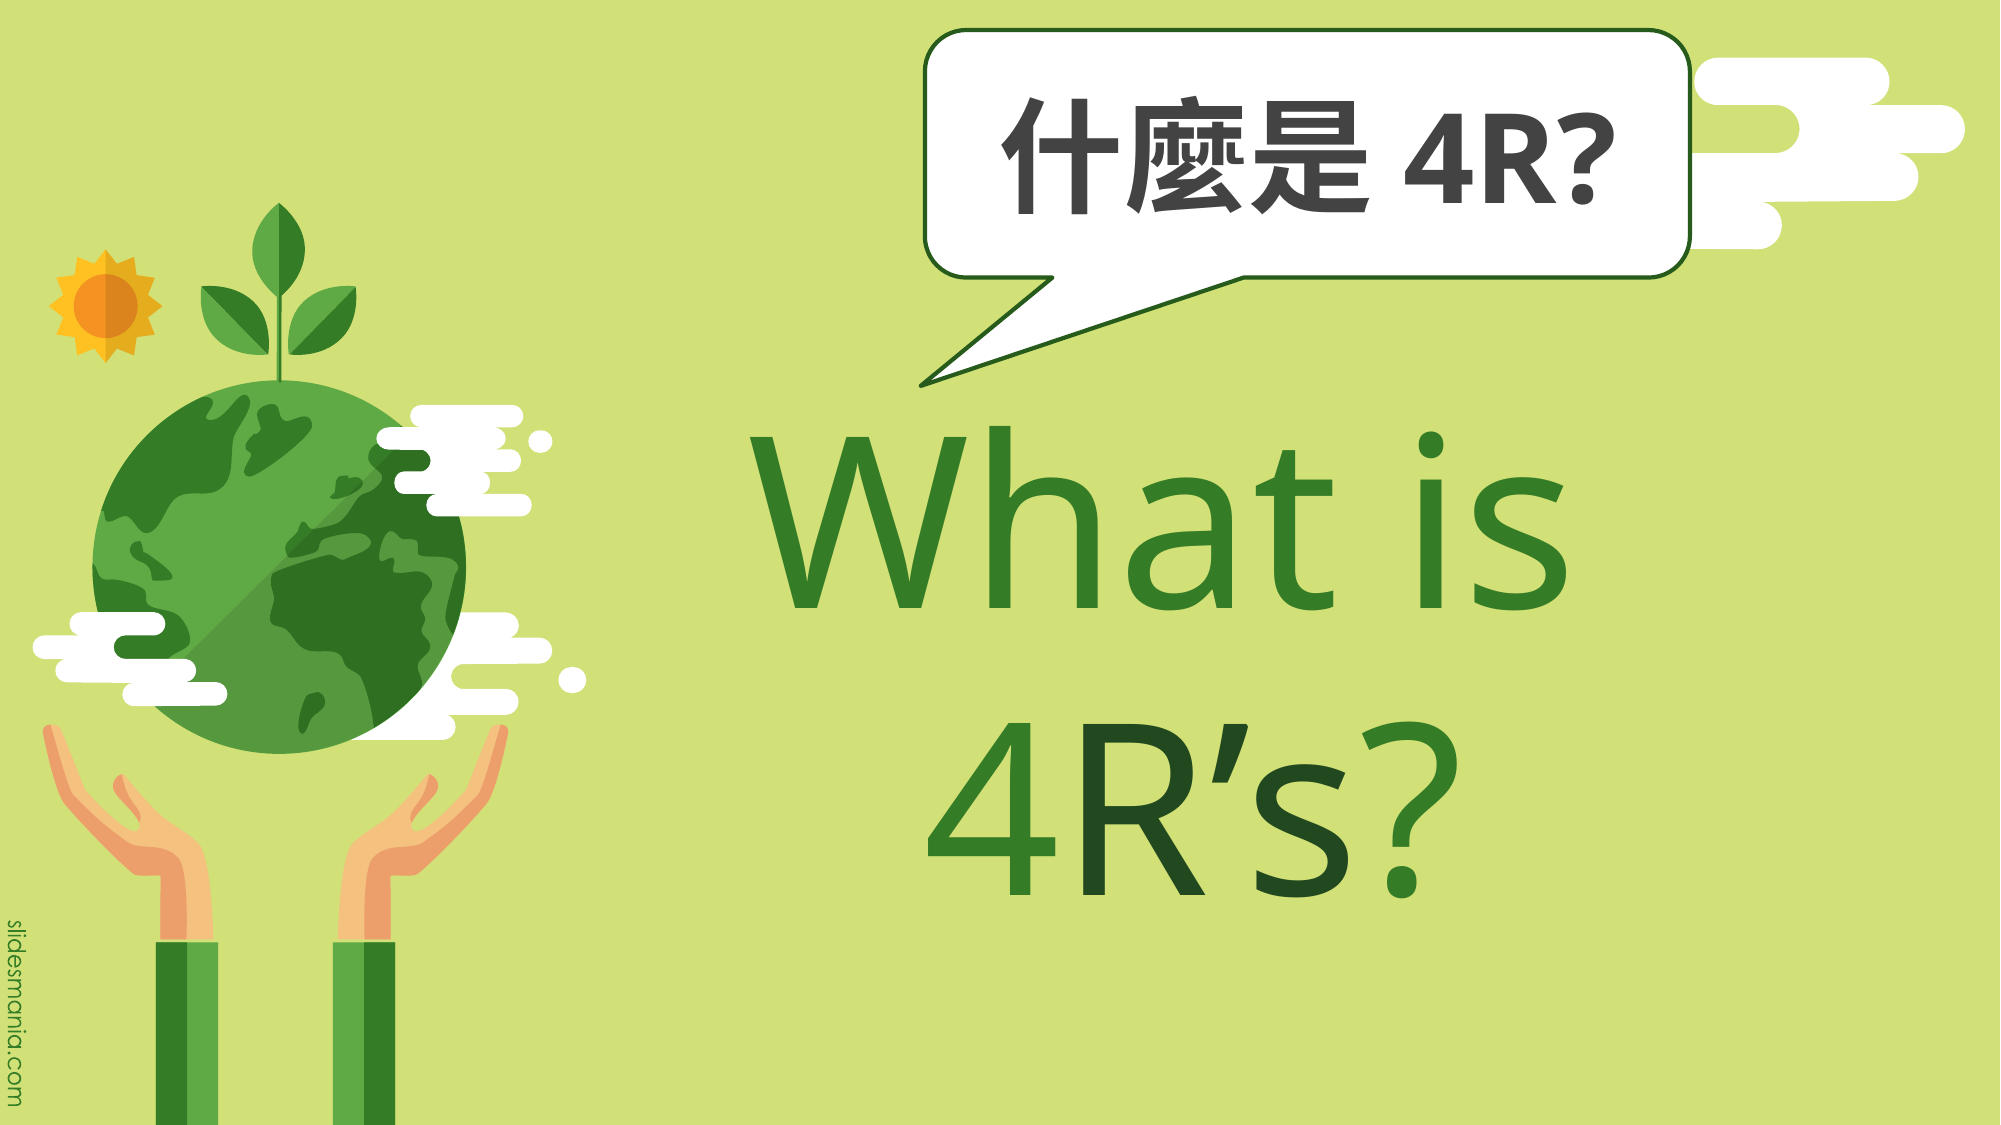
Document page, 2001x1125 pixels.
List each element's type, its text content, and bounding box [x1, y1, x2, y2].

text_box 什麼是4R? [918, 27, 1693, 388]
title What is 4R’s? [638, 365, 1749, 948]
